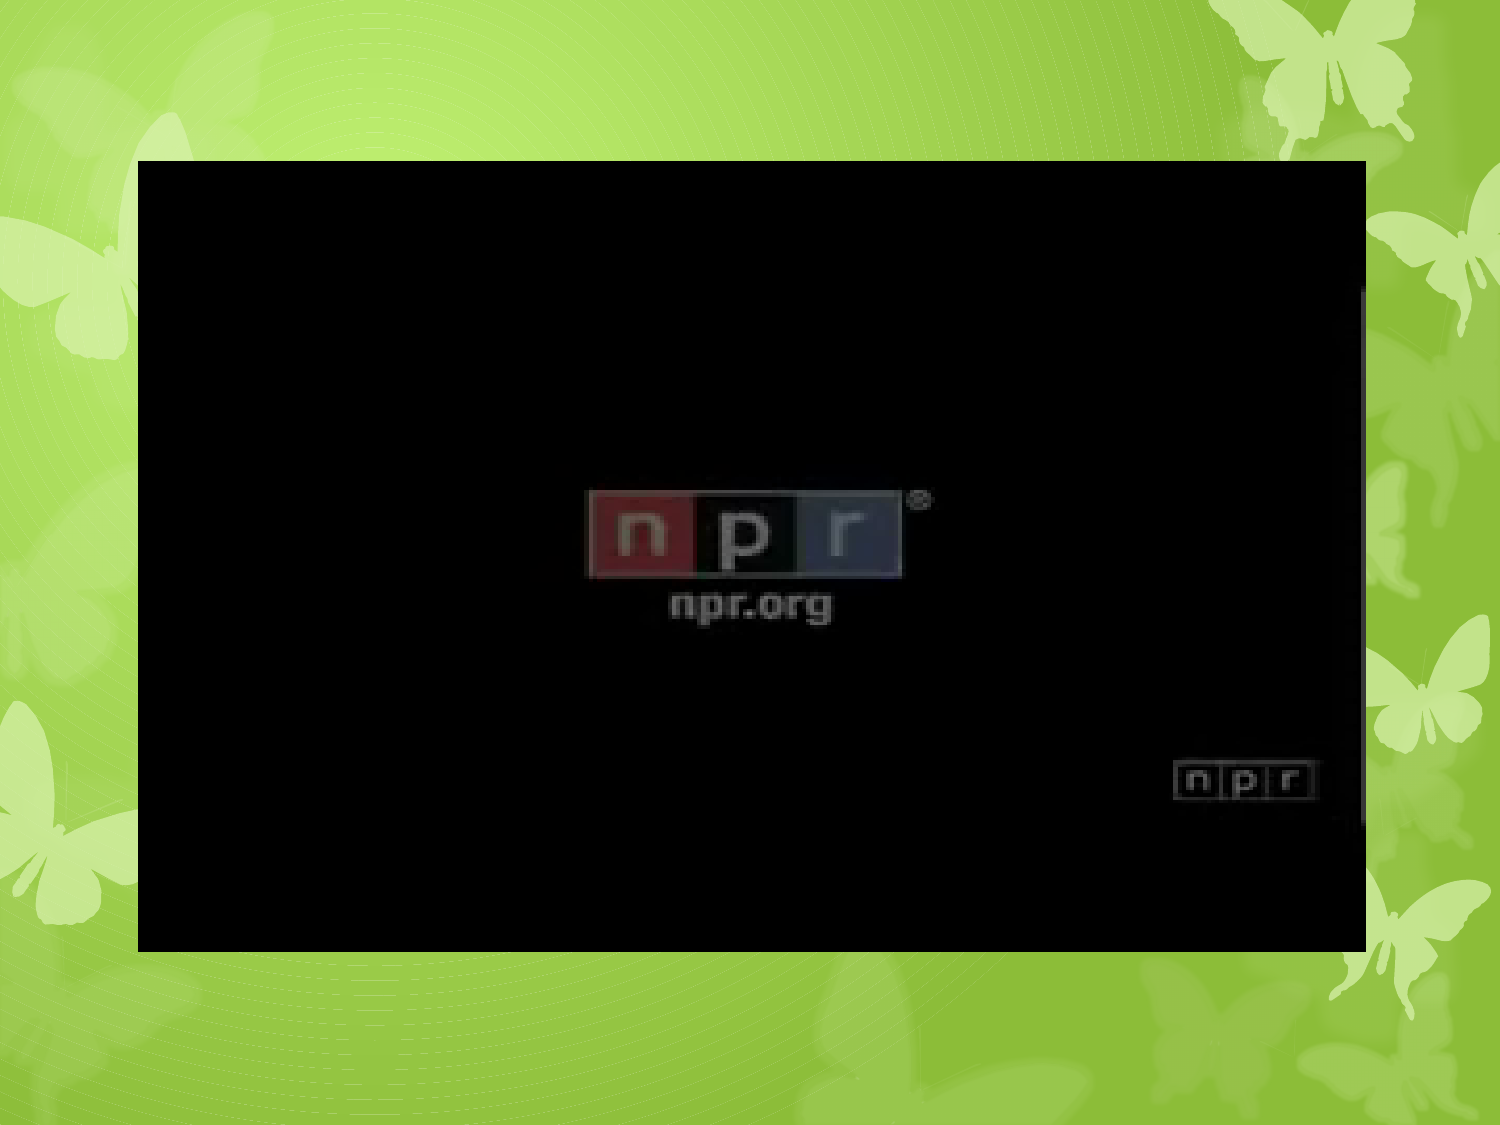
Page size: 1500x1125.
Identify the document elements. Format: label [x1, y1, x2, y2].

text_box [136, 160, 1367, 953]
